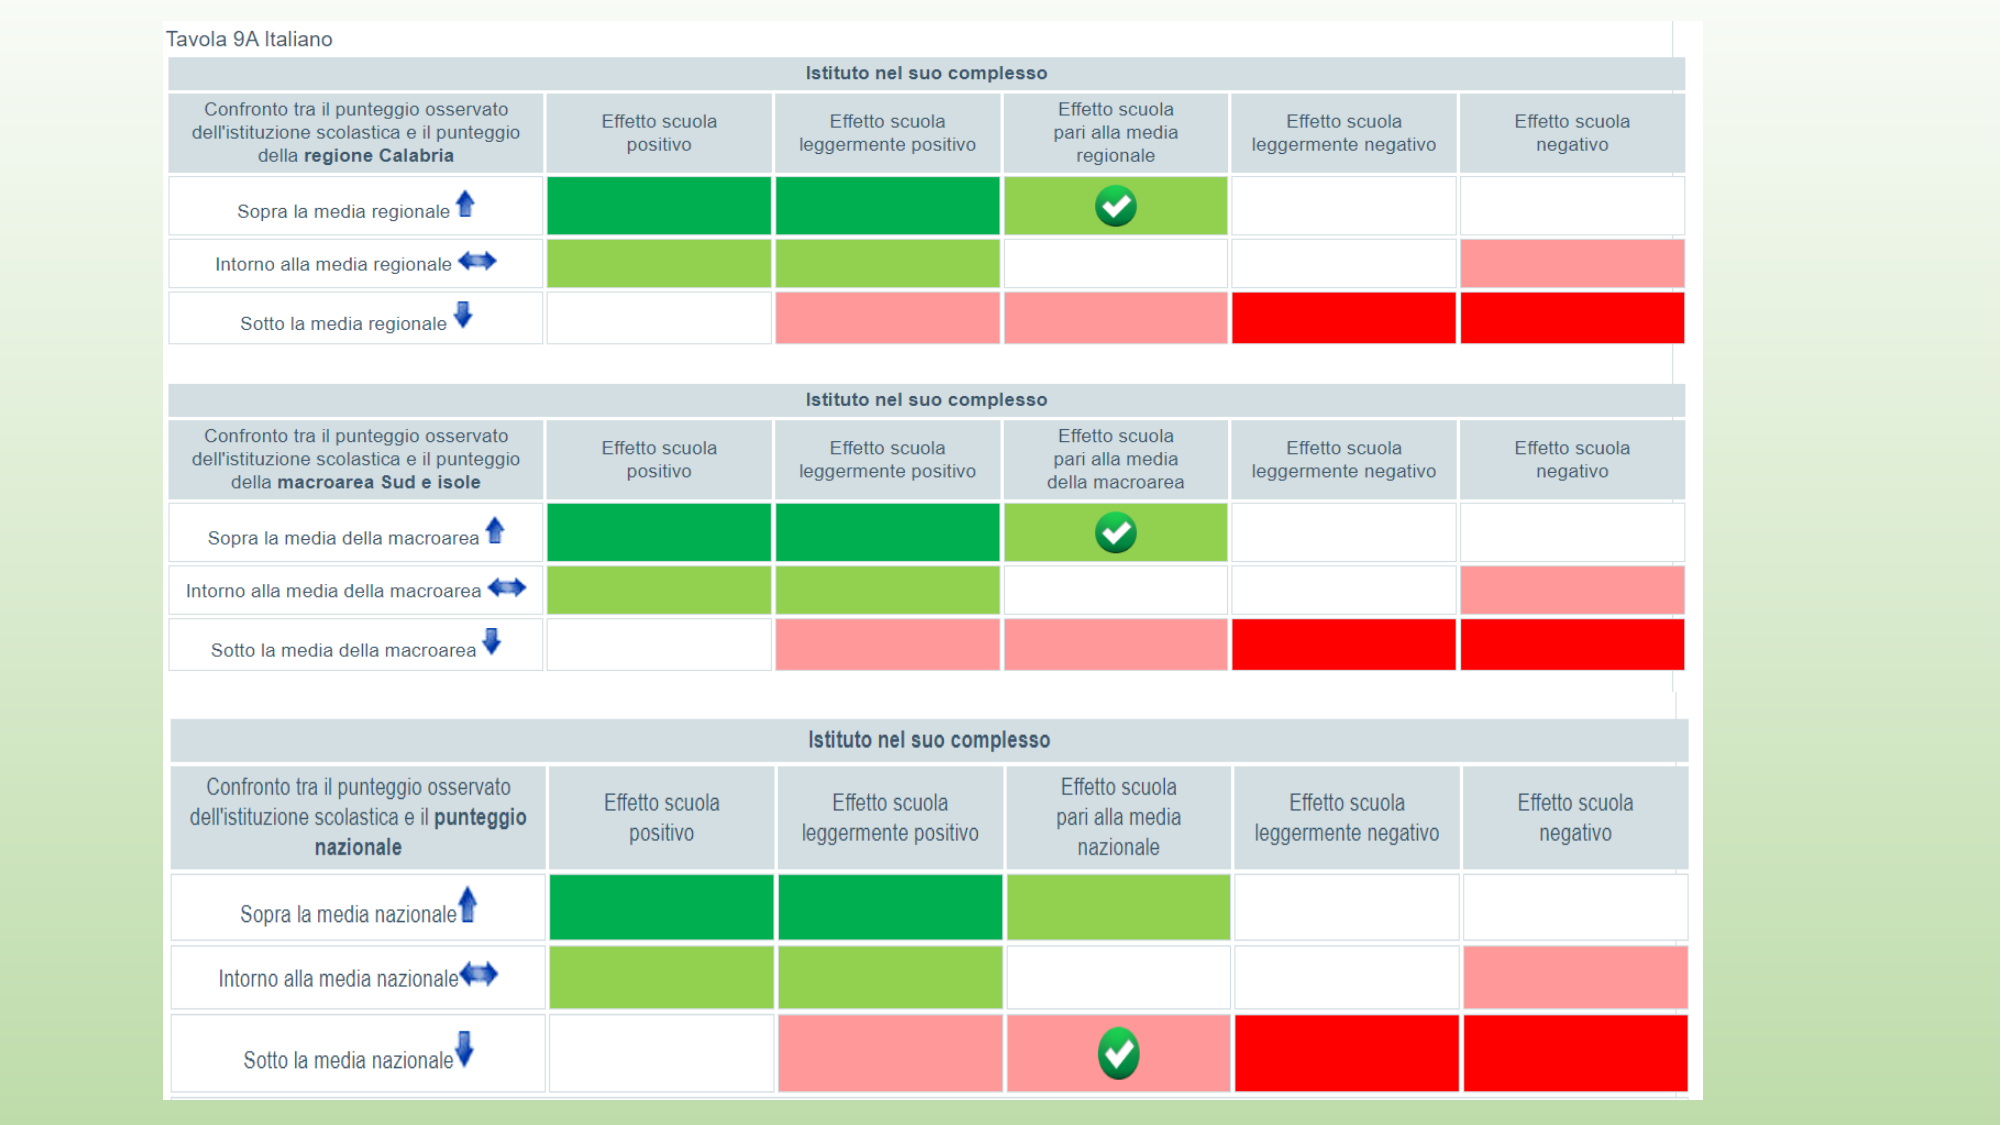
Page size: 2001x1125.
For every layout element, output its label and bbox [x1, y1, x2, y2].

picture [163, 21, 1703, 1100]
